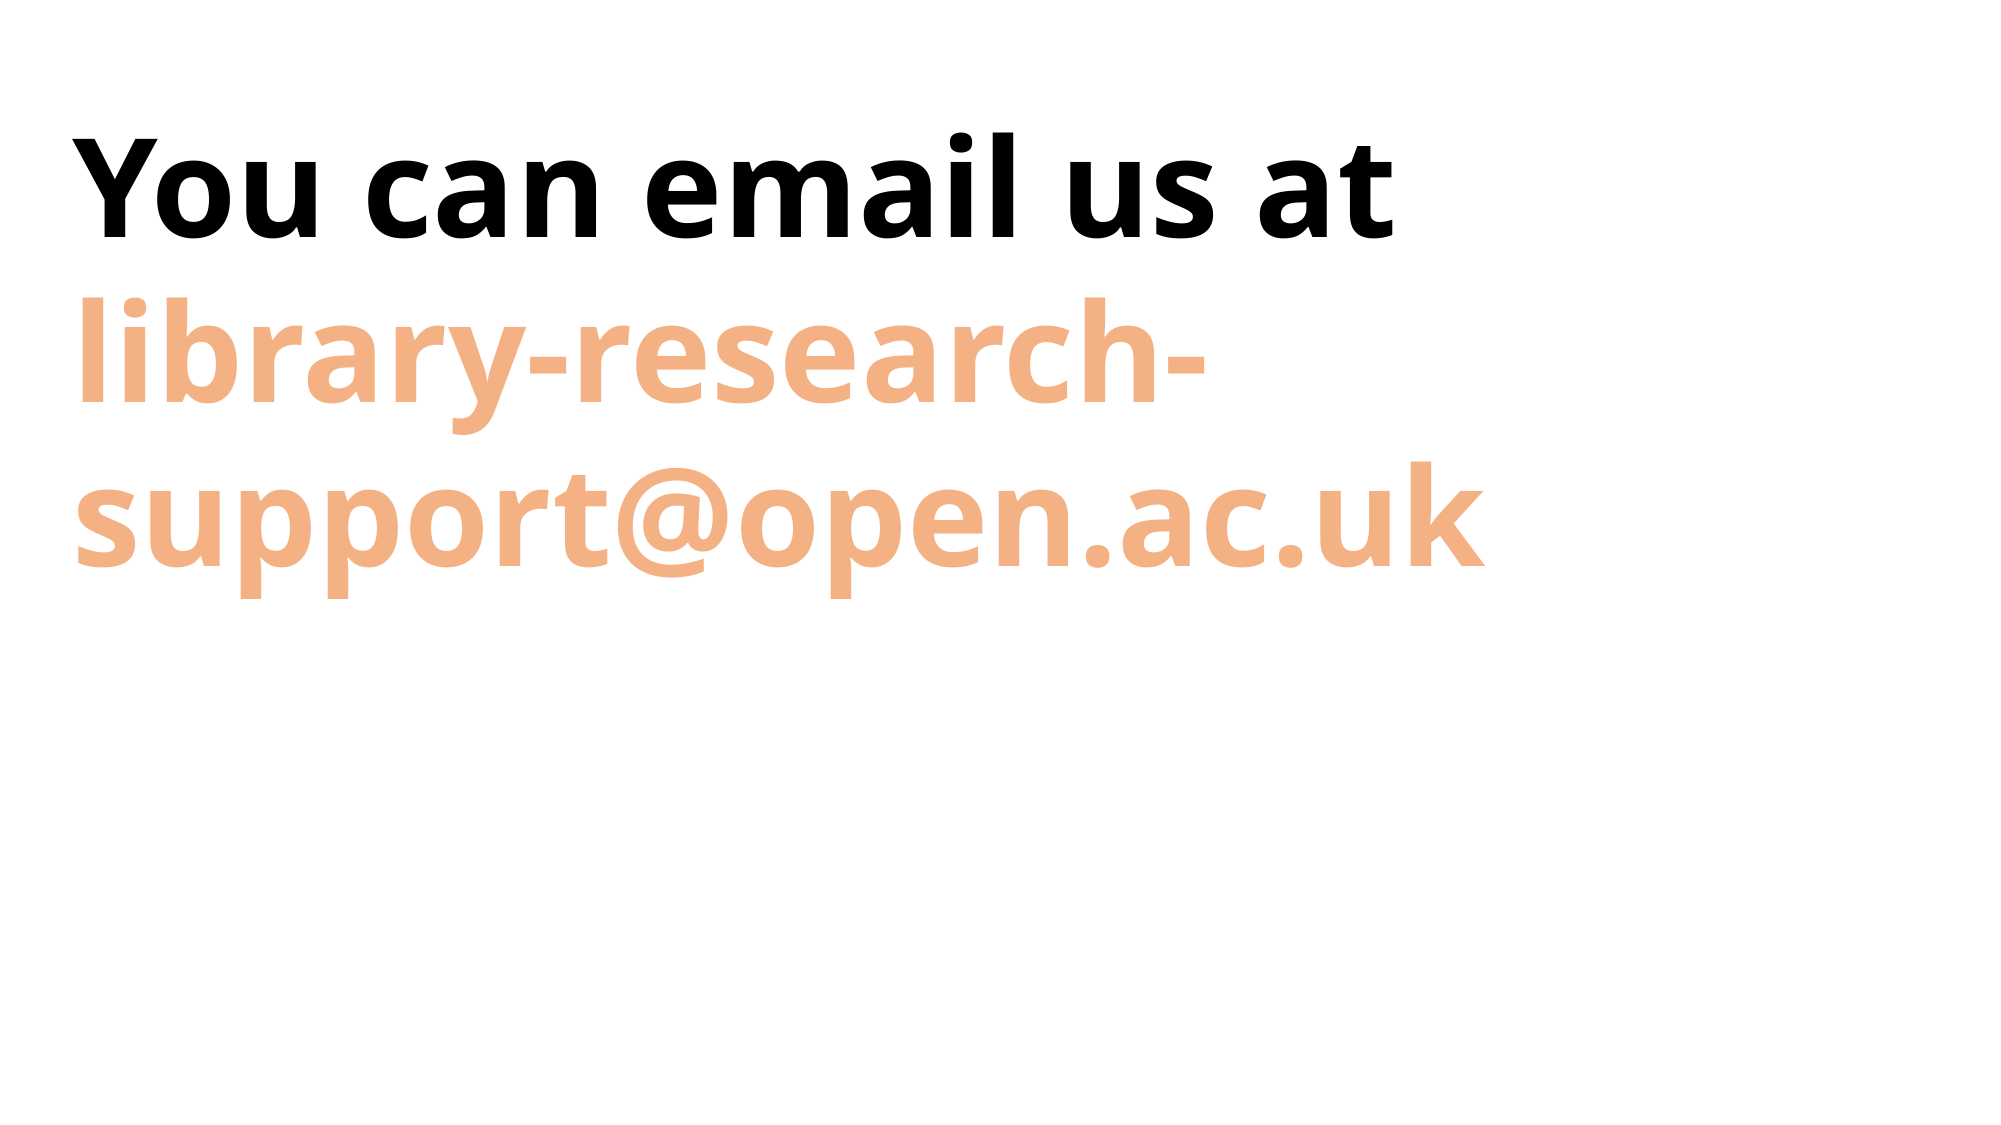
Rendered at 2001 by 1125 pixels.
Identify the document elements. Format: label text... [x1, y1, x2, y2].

text_box You can email us at library-research-support@open.ac.uk [57, 92, 1944, 602]
